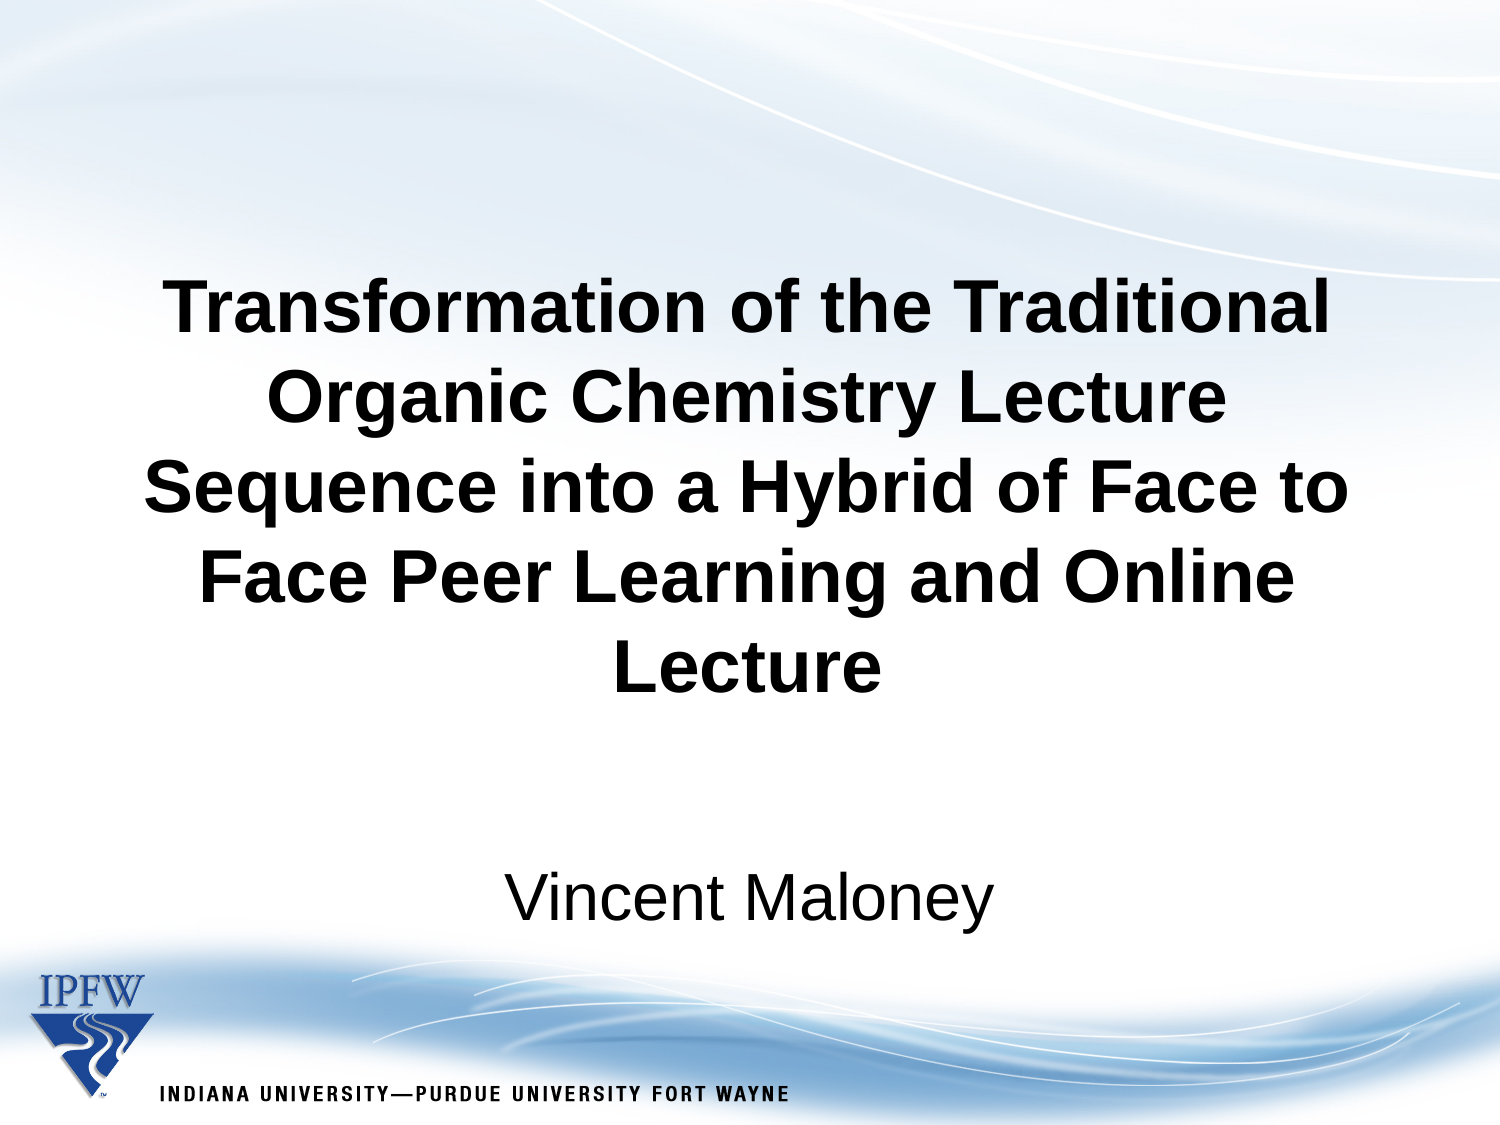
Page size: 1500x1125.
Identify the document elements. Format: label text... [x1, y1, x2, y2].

title Transformation of the Traditional Organic Chemistry Lecture Sequence into a Hybrid of Face to Face Peer Learning and Online Lecture [72, 249, 1423, 725]
list Vincent Maloney [75, 650, 1425, 968]
picture [0, 0, 1500, 1125]
